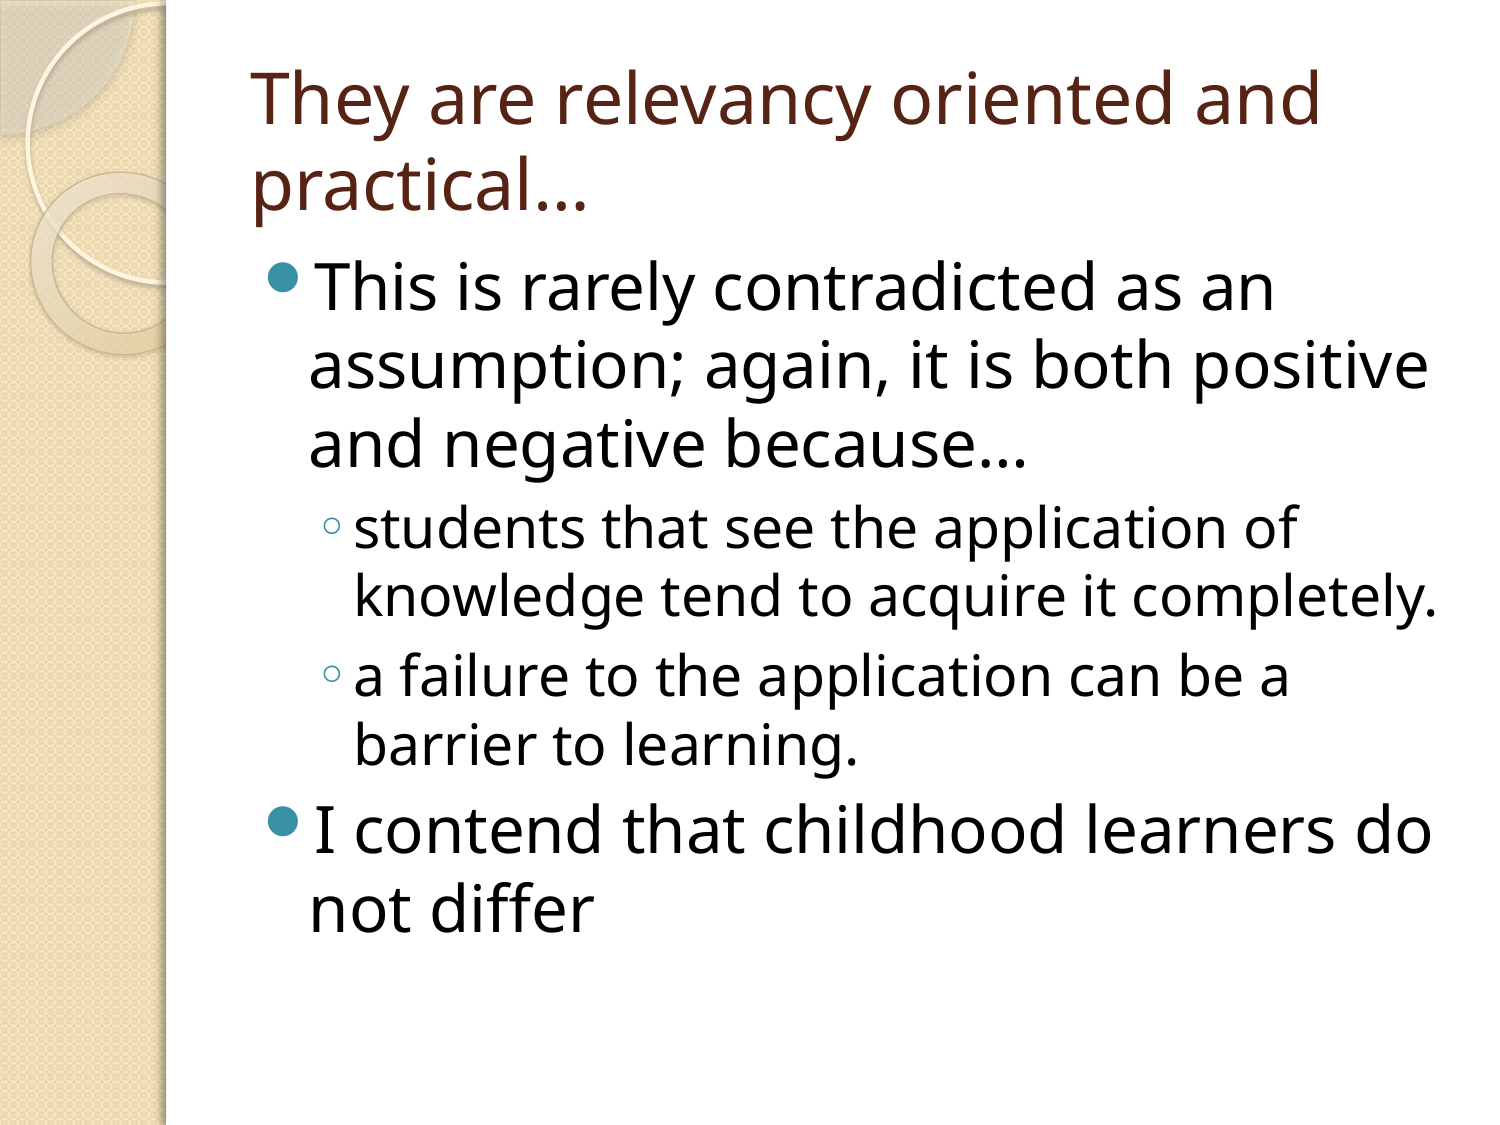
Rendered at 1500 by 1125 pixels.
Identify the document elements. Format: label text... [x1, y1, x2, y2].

title They are relevancy oriented and practical… [235, 45, 1466, 233]
list This is rarely contradicted as an assumption; again, it is both positive and negative because… students that see the application of knowledge tend to acquire it completely. a failure to the application can be a barrier to learning. I contend that childhood learners do not differ [235, 237, 1466, 1025]
